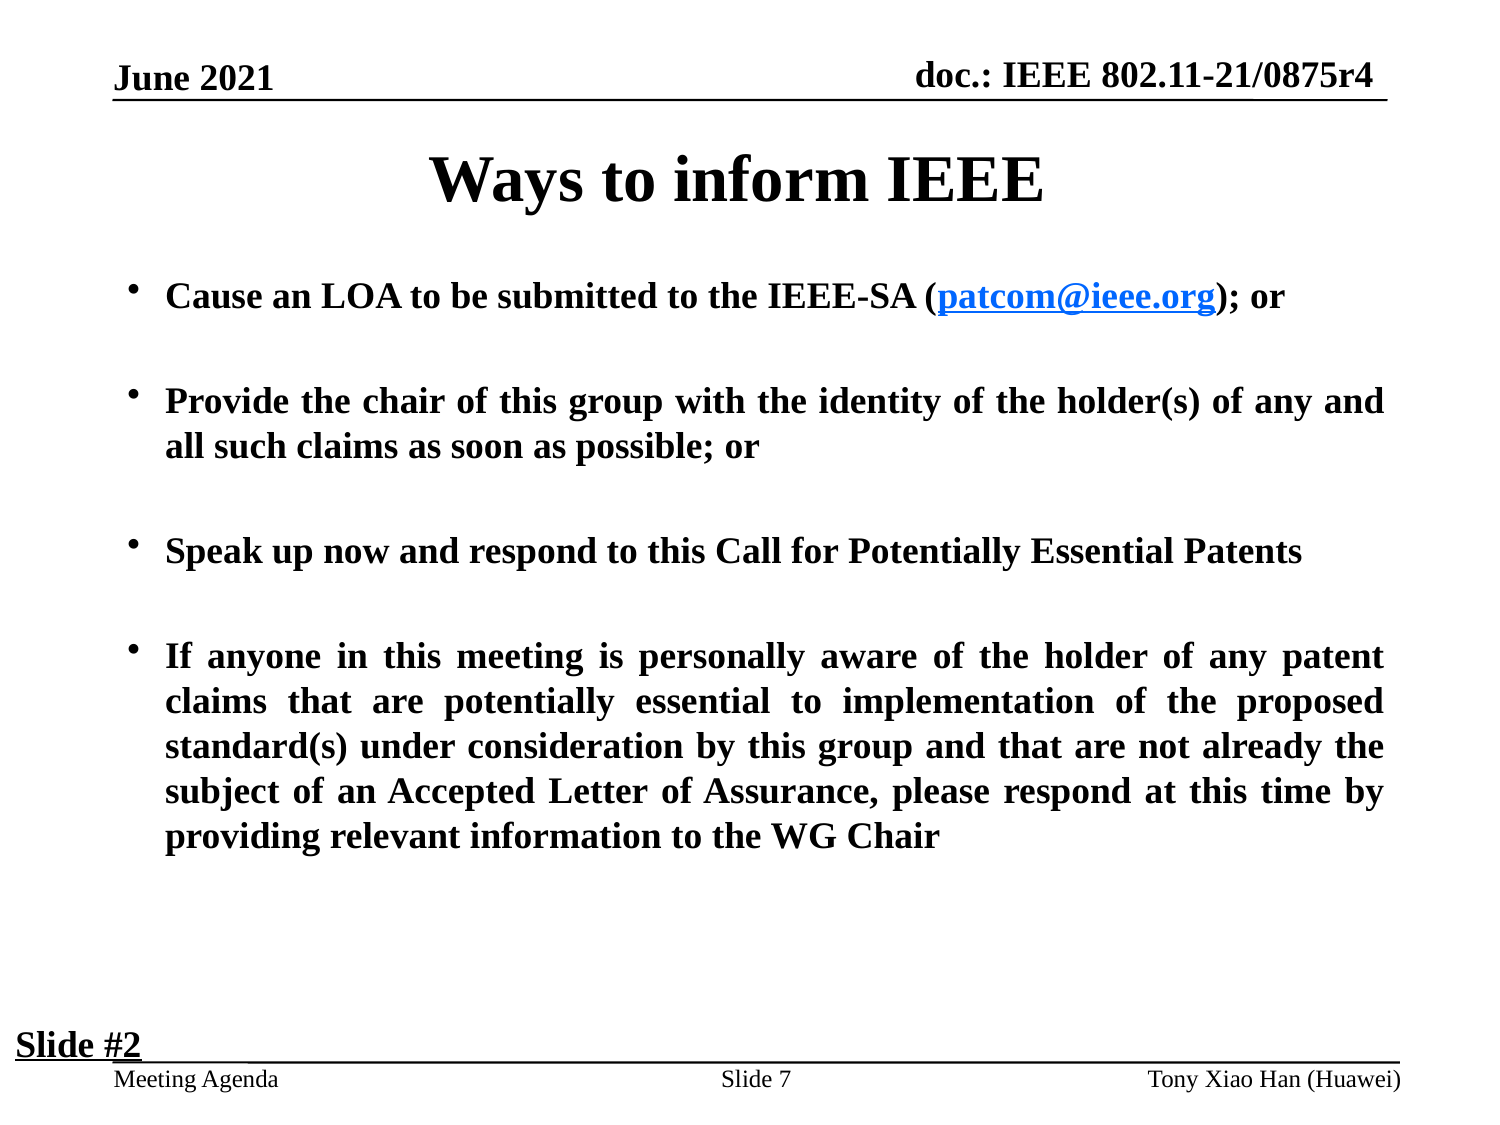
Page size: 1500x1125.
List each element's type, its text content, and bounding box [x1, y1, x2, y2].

text_box Ways to inform IEEE [87, 87, 1388, 263]
text_box [87, 37, 1438, 163]
text_box Slide #2 [0, 1012, 157, 1073]
text_box Cause an LOA to be submitted to the IEEE-SA (patcom@ieee.org); or Provide the chair of this group with the identity of the holder(s) of any and all such claims as soon as possible; or Speak up now and respond to this Call for Potentially Essential Patents If anyone in this meeting is personally aware of the holder of any patent claims that are potentially essential to implementation of the proposed standard(s) under consideration by this group and that are not already the subject of an Accepted Letter of Assurance, please respond at this time by providing relevant information to the WG Chair [112, 246, 1400, 1100]
footer Tony Xiao Han (Huawei) [999, 1061, 1402, 1093]
